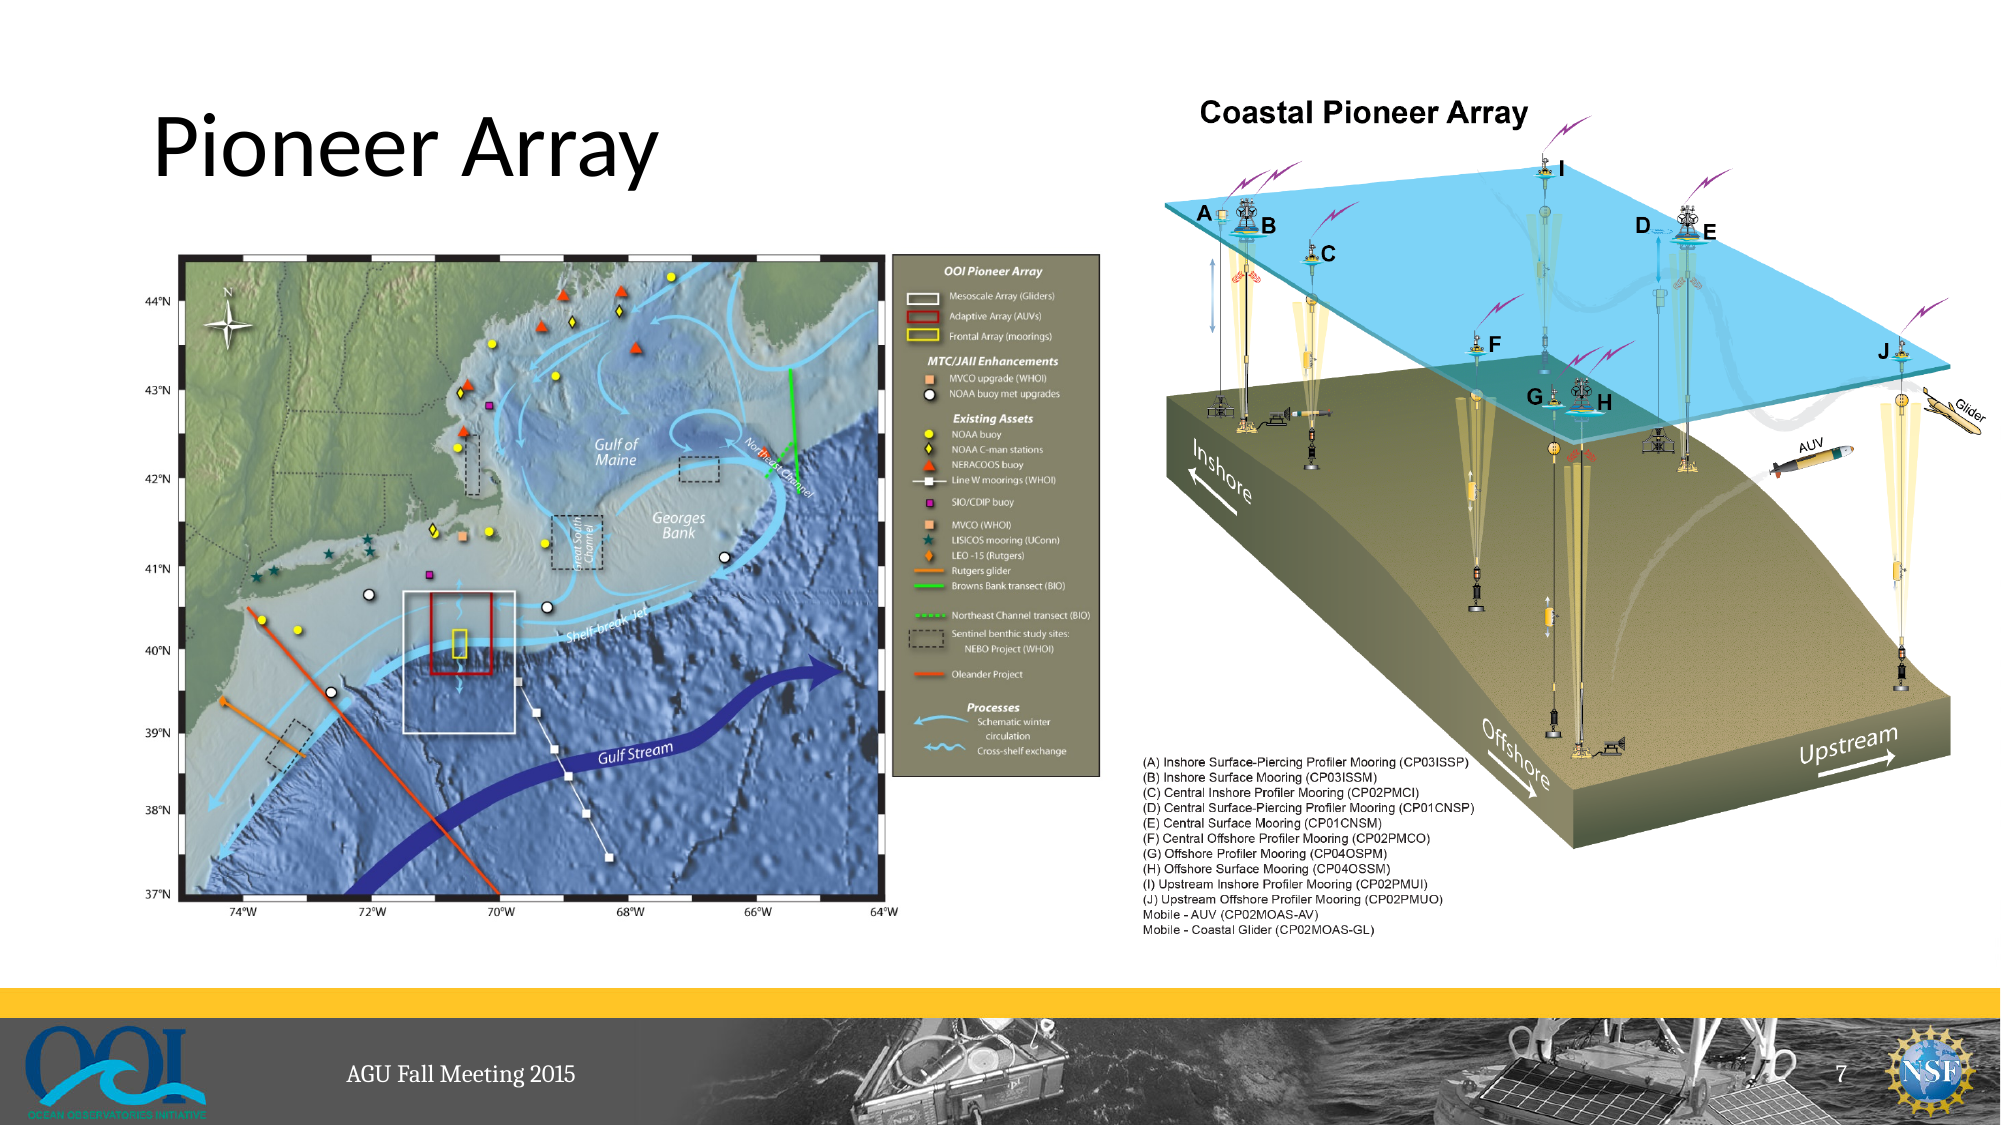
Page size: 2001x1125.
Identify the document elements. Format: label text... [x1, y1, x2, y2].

footer AGU Fall Meeting 2015 [221, 1042, 702, 1103]
title Pioneer Array [137, 59, 1863, 234]
picture [0, 0, 2001, 1125]
slide_number 7 [1412, 1042, 1863, 1103]
